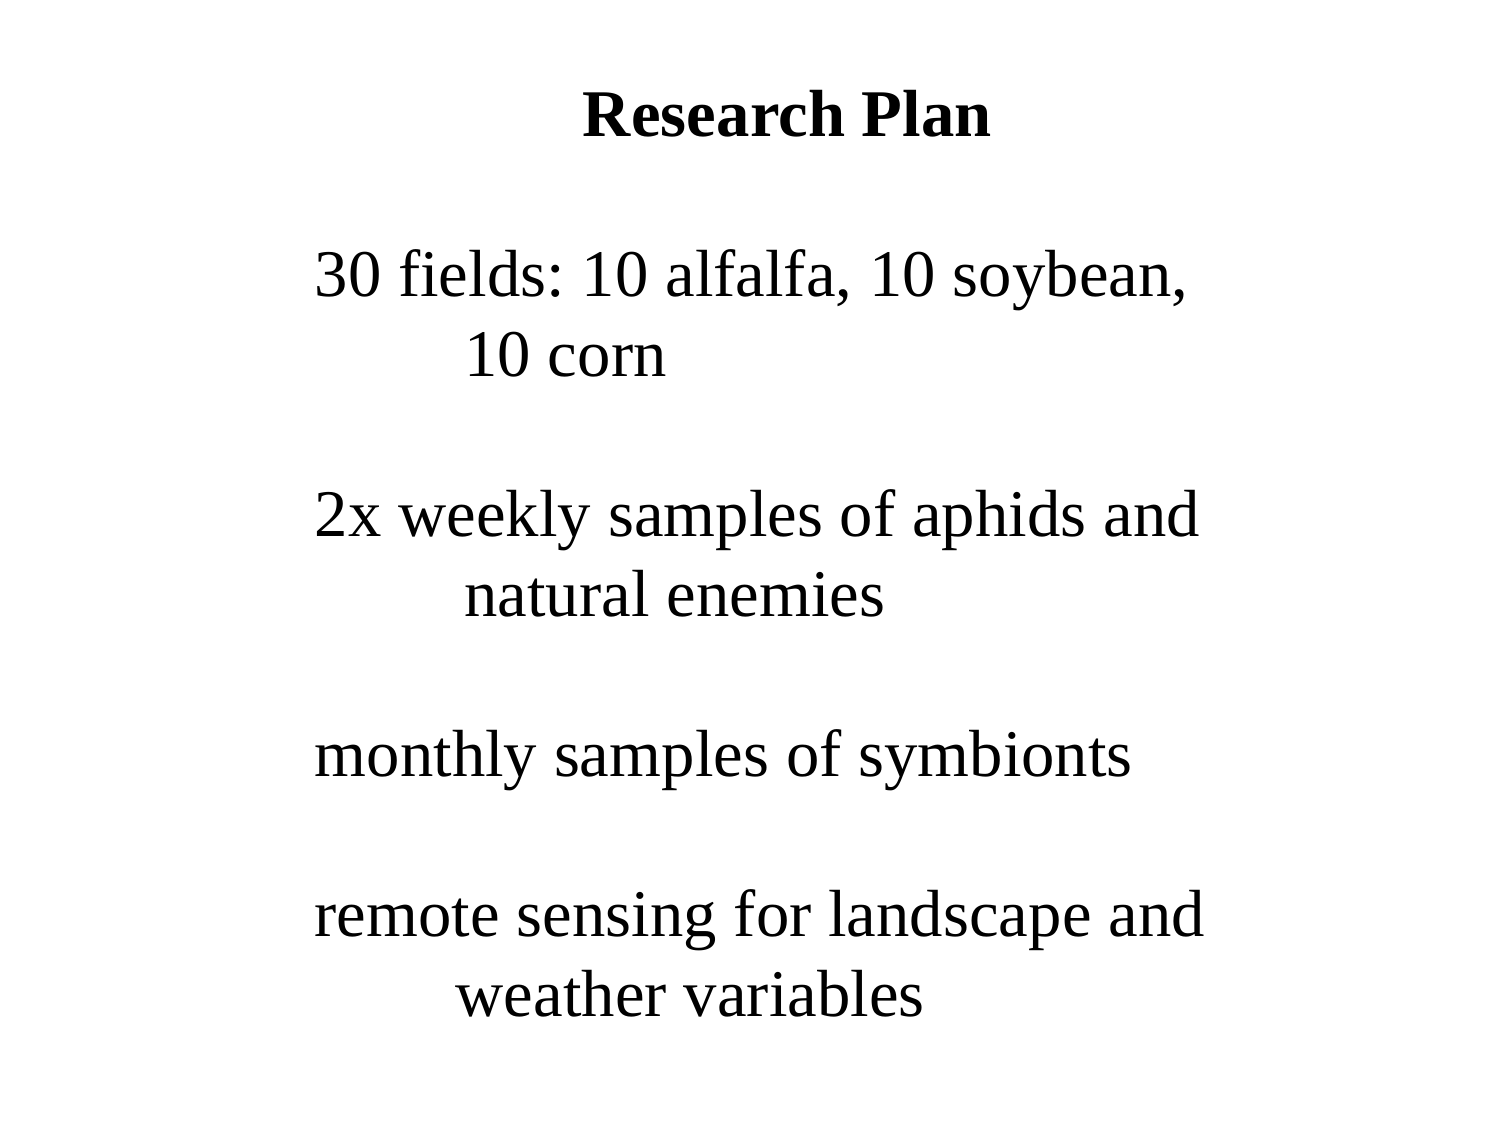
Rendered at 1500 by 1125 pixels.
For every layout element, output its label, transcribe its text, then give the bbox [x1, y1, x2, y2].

text_box Research Plan 30 fields: 10 alfalfa, 10 soybean, 10 corn 2x weekly samples of aphids and natural enemies monthly samples of symbionts remote sensing for landscape and weather variables [299, 62, 1275, 1107]
